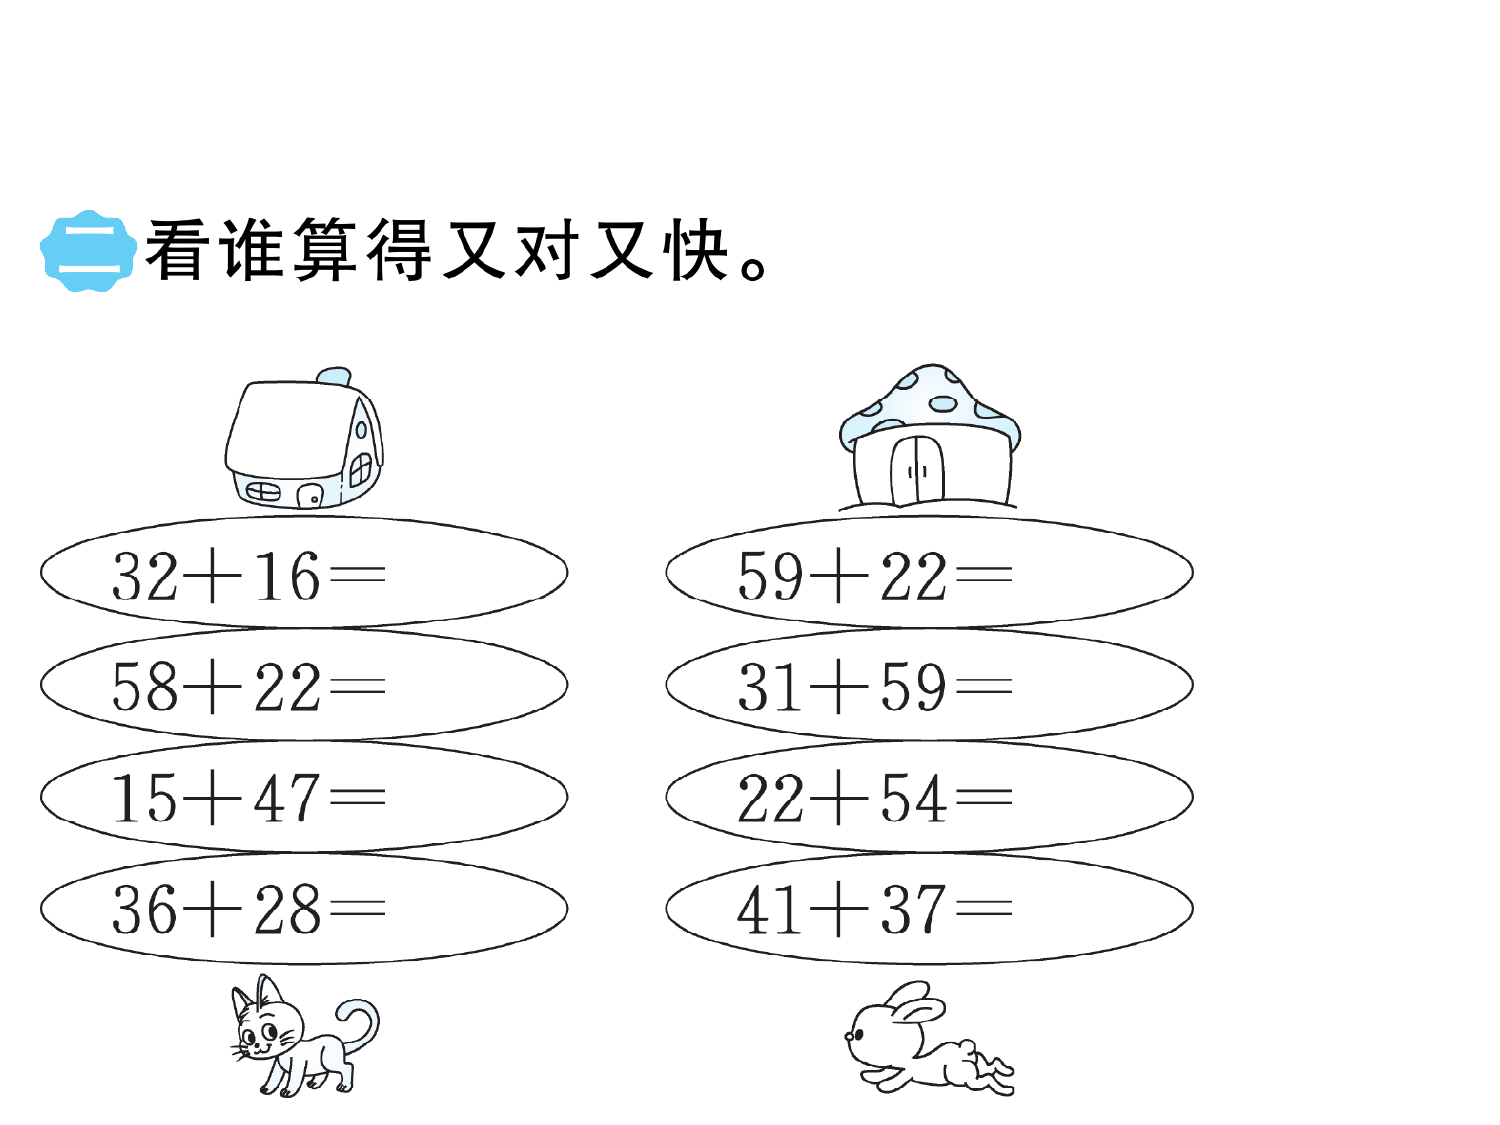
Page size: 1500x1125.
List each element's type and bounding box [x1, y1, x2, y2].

picture [35, 177, 1341, 1122]
